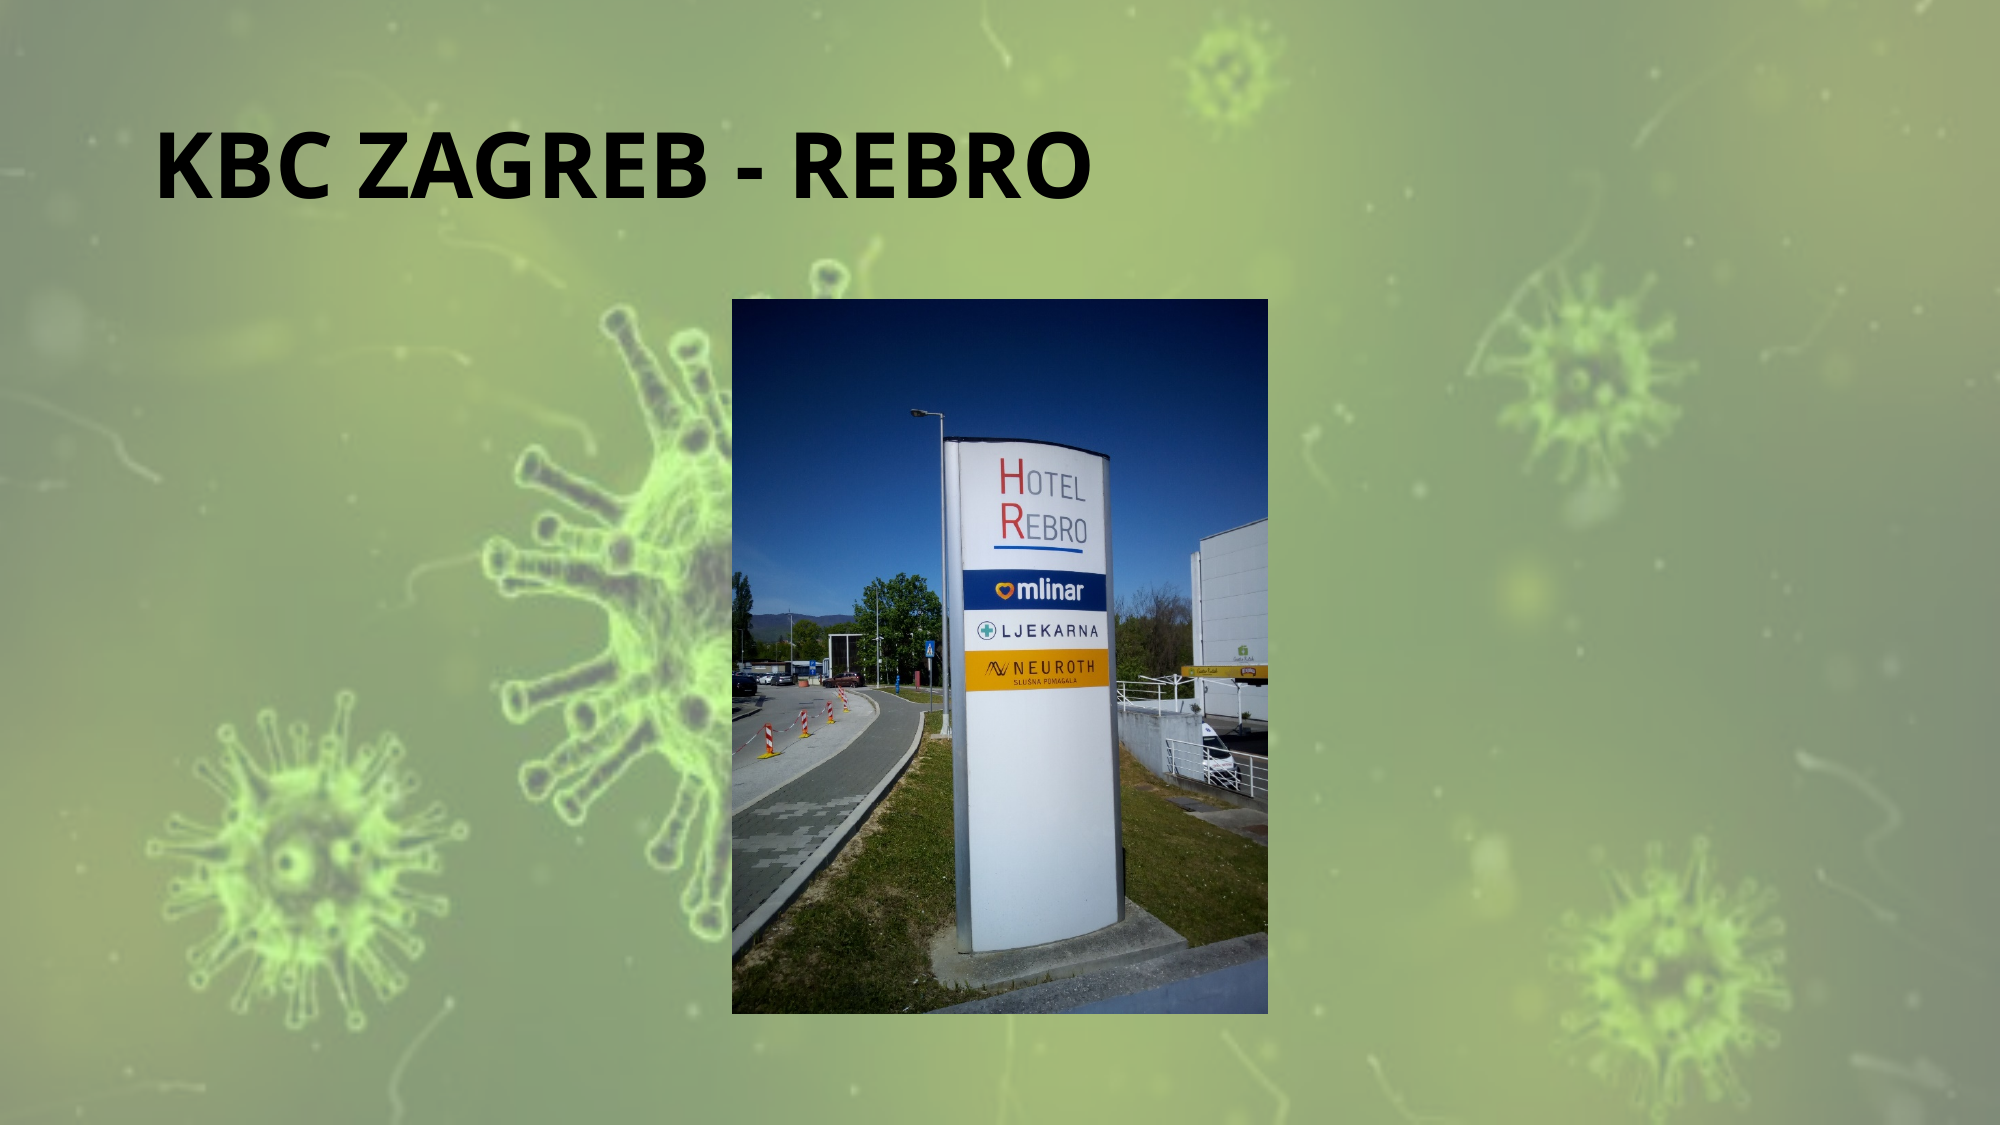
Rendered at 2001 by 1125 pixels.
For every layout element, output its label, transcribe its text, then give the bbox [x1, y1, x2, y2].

title KBC ZAGREB - REBRO [137, 59, 1863, 278]
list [732, 299, 1268, 1014]
